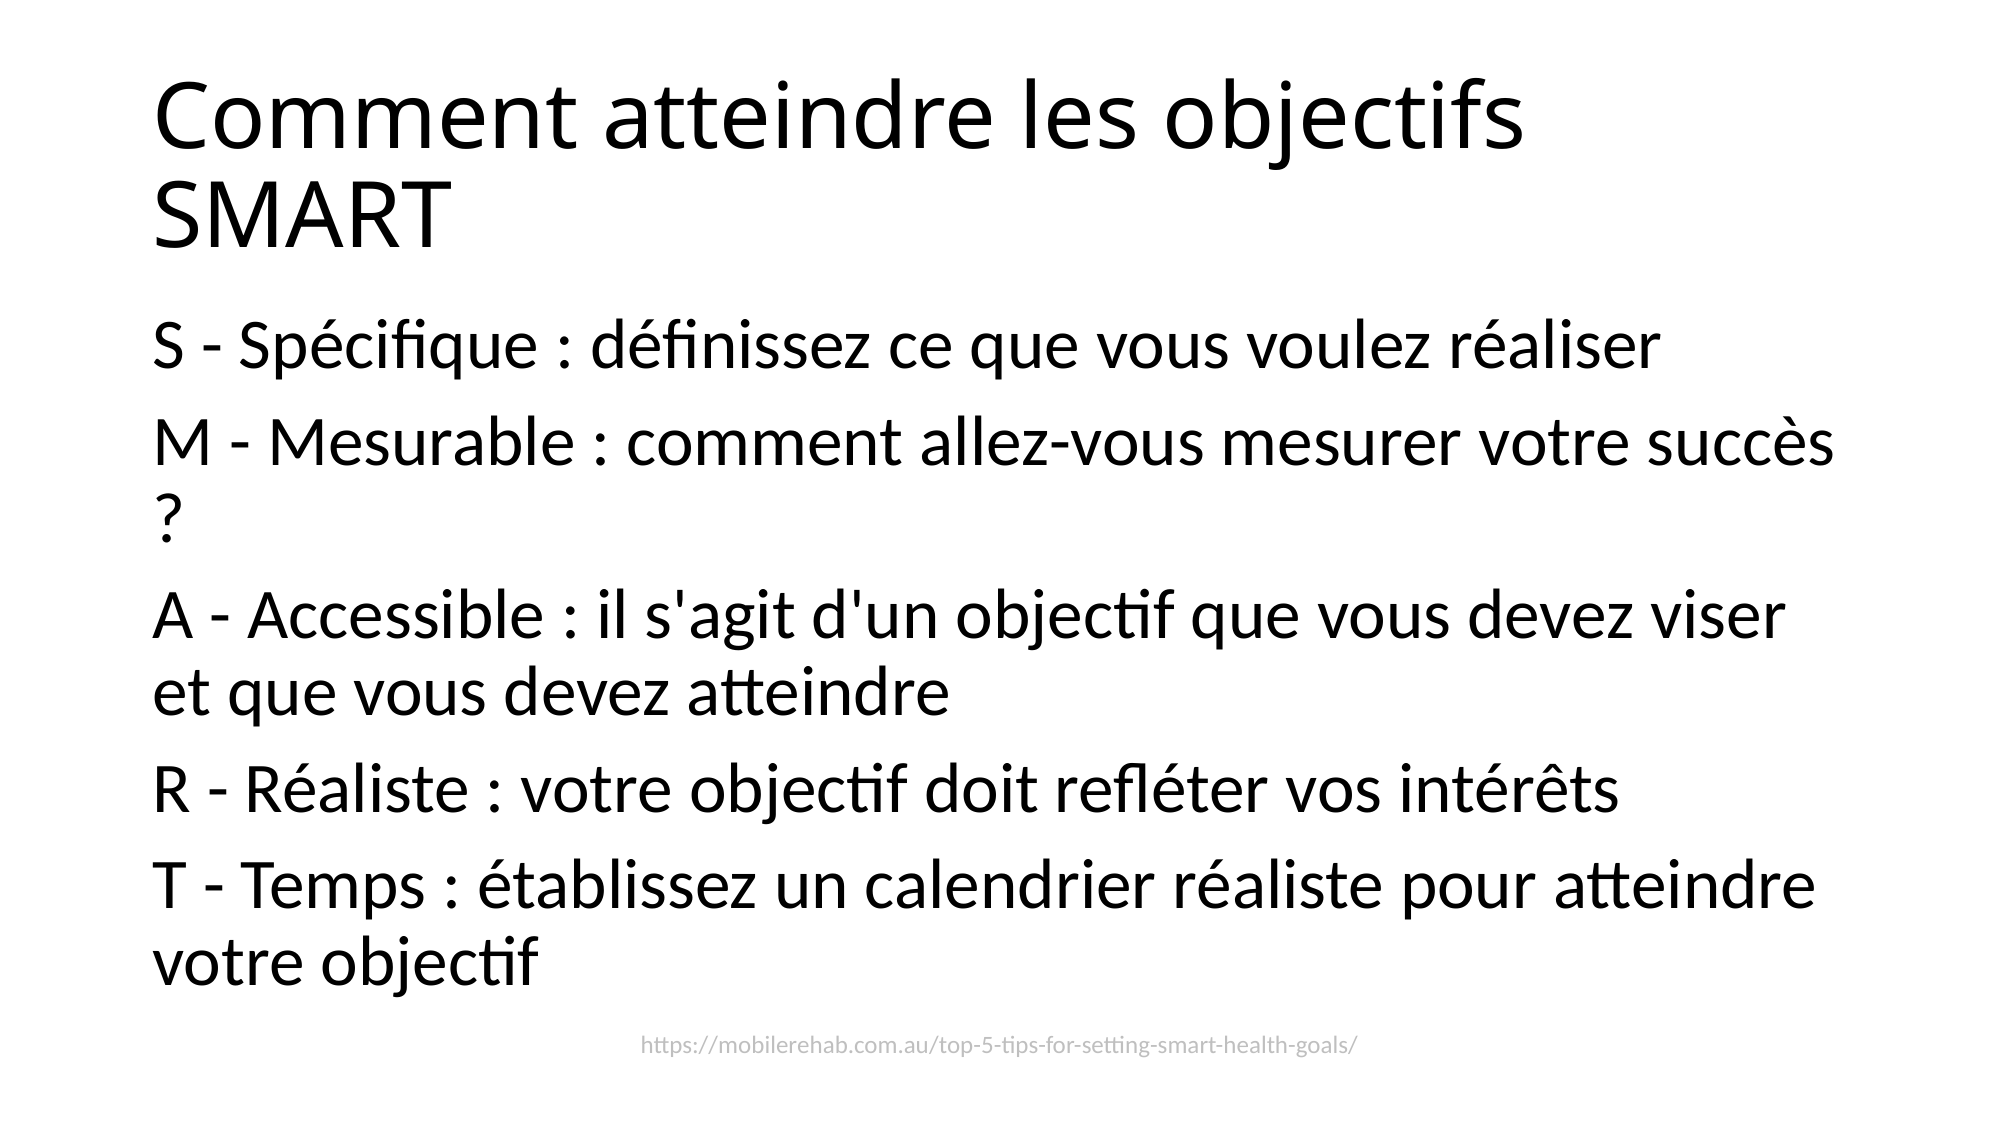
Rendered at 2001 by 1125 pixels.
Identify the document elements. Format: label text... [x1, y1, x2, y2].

title Comment atteindre les objectifs SMART [137, 59, 1863, 278]
list S - Spécifique : définissez ce que vous voulez réaliser M - Mesurable : comment allez-vous mesurer votre succès ? A - Accessible : il s'agit d'un objectif que vous devez viser et que vous devez atteindre R - Réaliste : votre objectif doit refléter vos intérêts T - Temps : établissez un calendrier réaliste pour atteindre votre objectif [137, 299, 1863, 1014]
footer https://mobilerehab.com.au/top-5-tips-for-setting-smart-health-goals/ [538, 1013, 1462, 1074]
